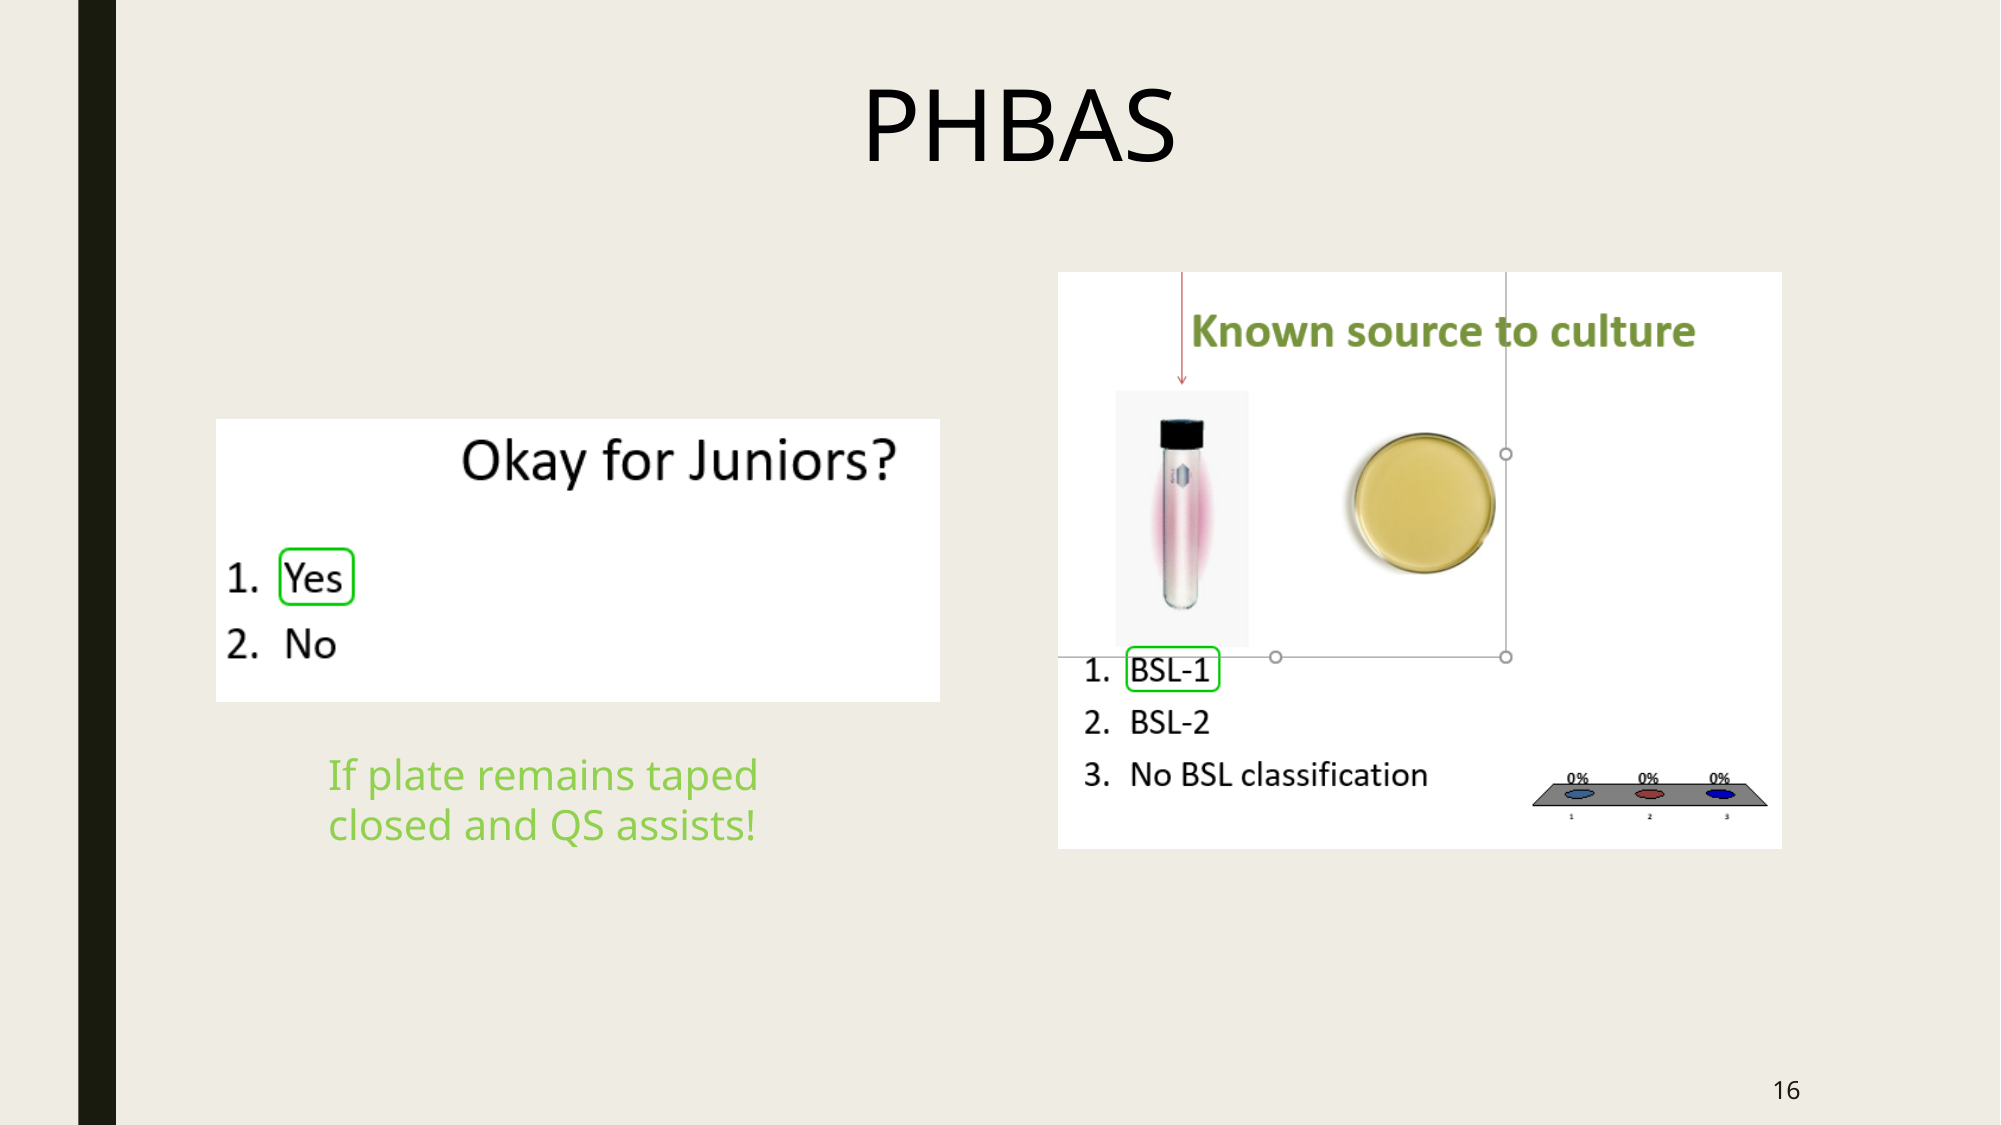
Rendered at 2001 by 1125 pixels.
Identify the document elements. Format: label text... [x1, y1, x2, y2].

text_box PHBAS [633, 54, 1406, 190]
picture [216, 418, 940, 702]
picture [1058, 271, 1782, 849]
text_box If plate remains taped closed and QS assists! [313, 741, 891, 907]
slide_number 16 [1553, 1058, 1816, 1125]
